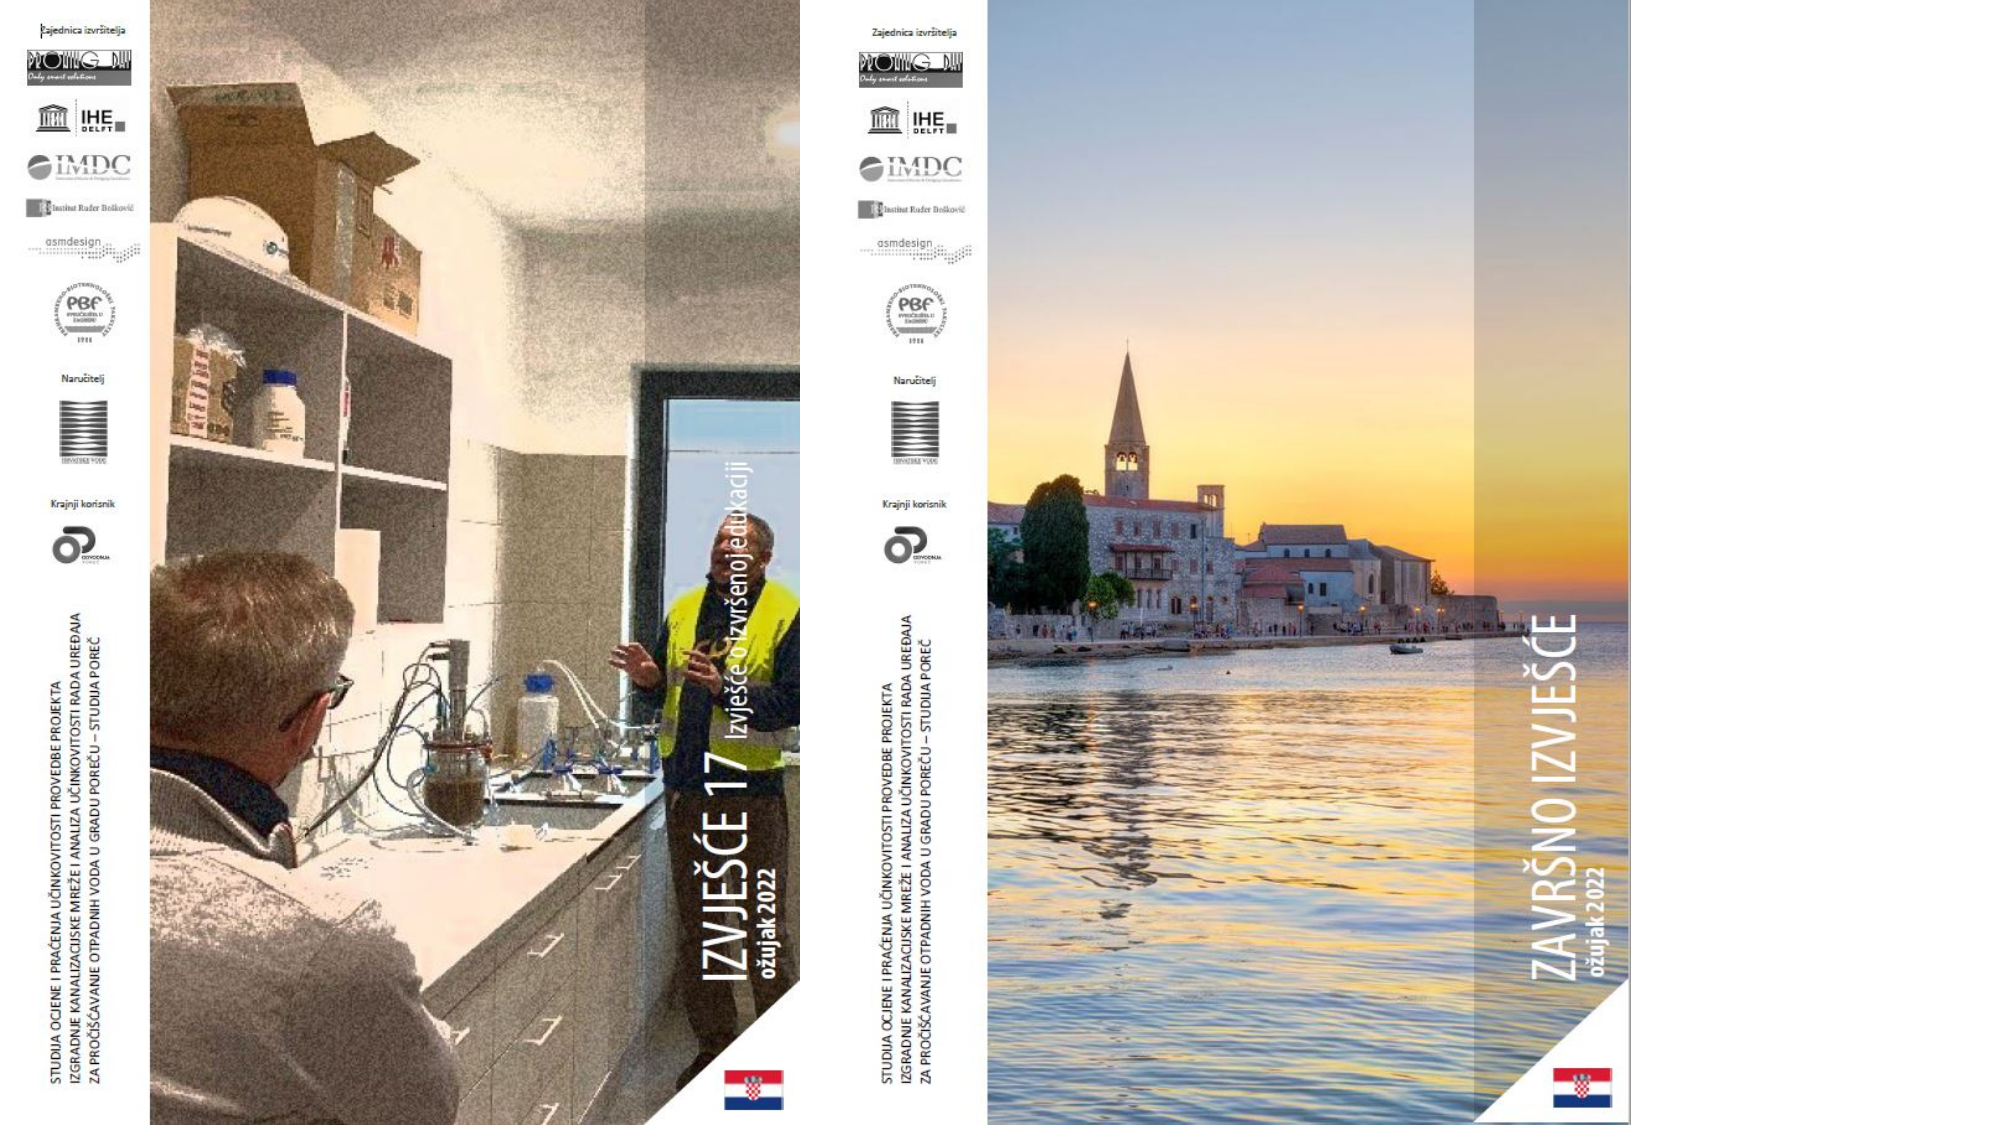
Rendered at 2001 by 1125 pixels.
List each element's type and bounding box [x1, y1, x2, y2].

picture [0, 0, 800, 1125]
picture [831, 0, 1631, 1125]
